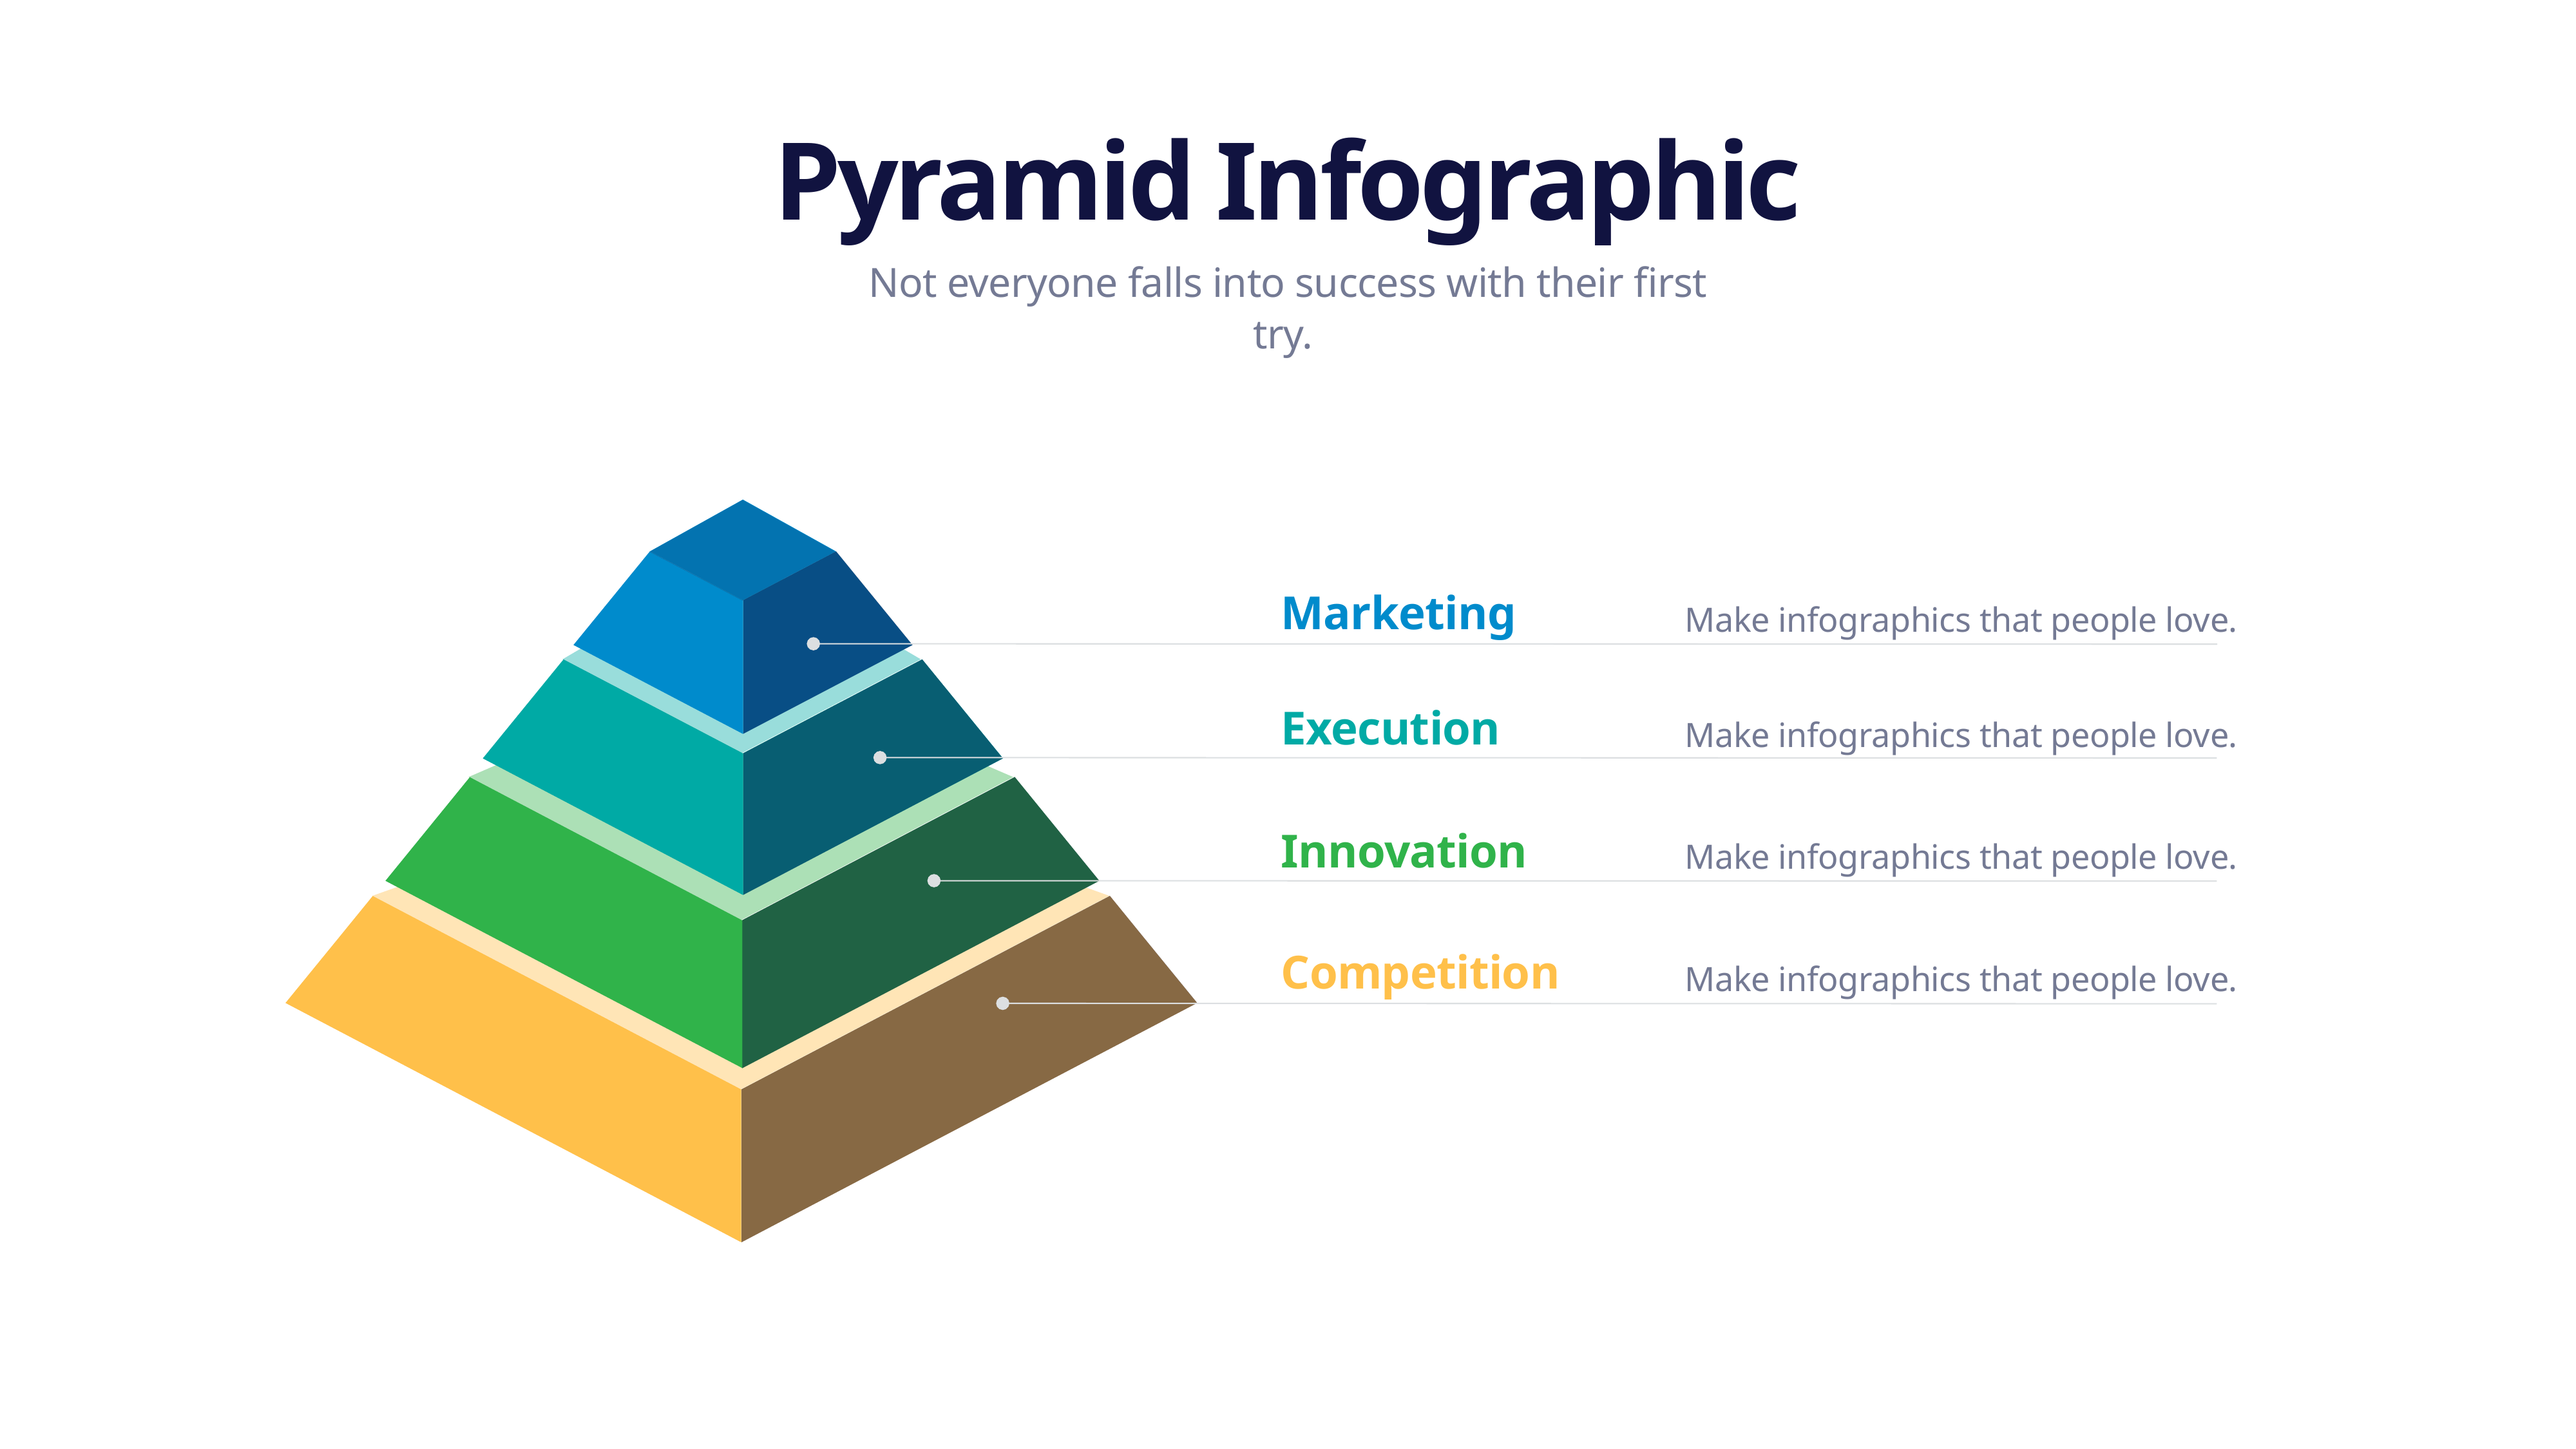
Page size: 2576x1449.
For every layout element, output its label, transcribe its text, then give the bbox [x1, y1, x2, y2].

text_box [742, 777, 1100, 1068]
text_box [573, 552, 743, 734]
text_box [996, 996, 2217, 1010]
text_box Make infographics that people love. [1675, 824, 2253, 881]
text_box [806, 637, 2218, 650]
text_box [468, 765, 1013, 920]
text_box [285, 896, 741, 1242]
text_box Make infographics that people love. [1675, 946, 2253, 1003]
text_box [385, 778, 742, 1068]
text_box [372, 887, 1110, 1090]
text_box [482, 660, 743, 895]
text_box Competition [1272, 938, 1581, 1003]
text_box [743, 551, 913, 734]
text_box [649, 500, 835, 601]
text_box [743, 659, 1003, 895]
text_box [873, 751, 1272, 764]
text_box Innovation [1272, 817, 1581, 882]
text_box Execution [1272, 694, 1581, 759]
text_box [562, 649, 921, 753]
text_box Make infographics that people love. [1675, 702, 2253, 759]
text_box [741, 896, 1197, 1242]
text_box [927, 874, 1272, 887]
text_box Pyramid Infographic [765, 110, 1811, 247]
text_box Make infographics that people love. [1675, 587, 2253, 644]
text_box Not everyone falls into success with their first try. [826, 249, 1749, 362]
text_box Marketing [1272, 578, 1581, 643]
